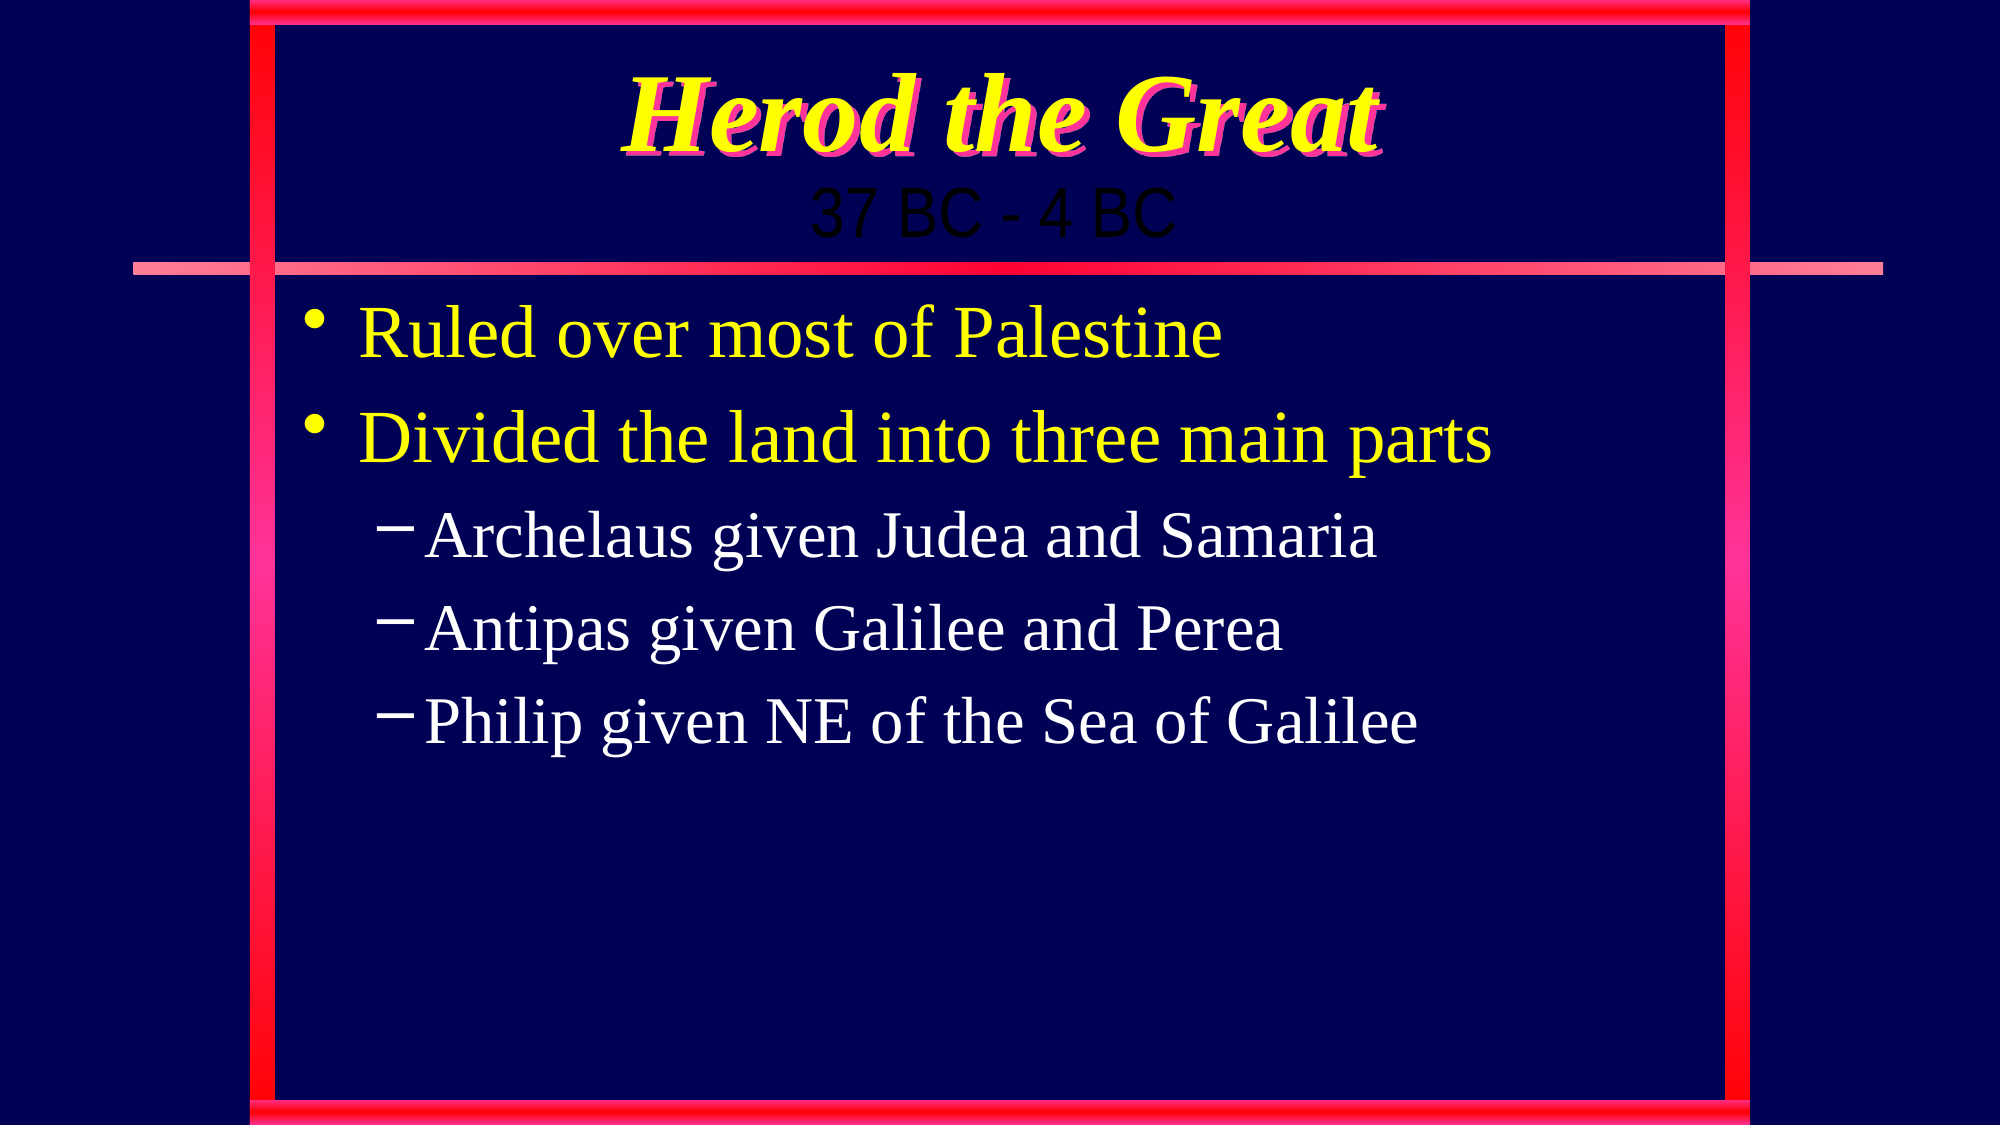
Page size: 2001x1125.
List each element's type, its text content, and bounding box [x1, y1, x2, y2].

title Herod the Great [275, 25, 1725, 188]
text_box [249, 0, 1750, 25]
list Ruled over most of Palestine Divided the land into three main parts Archelaus given Judea and Samaria Antipas given Galilee and Perea Philip given NE of the Sea of Galilee [287, 275, 1713, 1038]
text_box [249, 25, 275, 1100]
text_box [1725, 25, 1750, 1100]
text_box [249, 1100, 1750, 1125]
